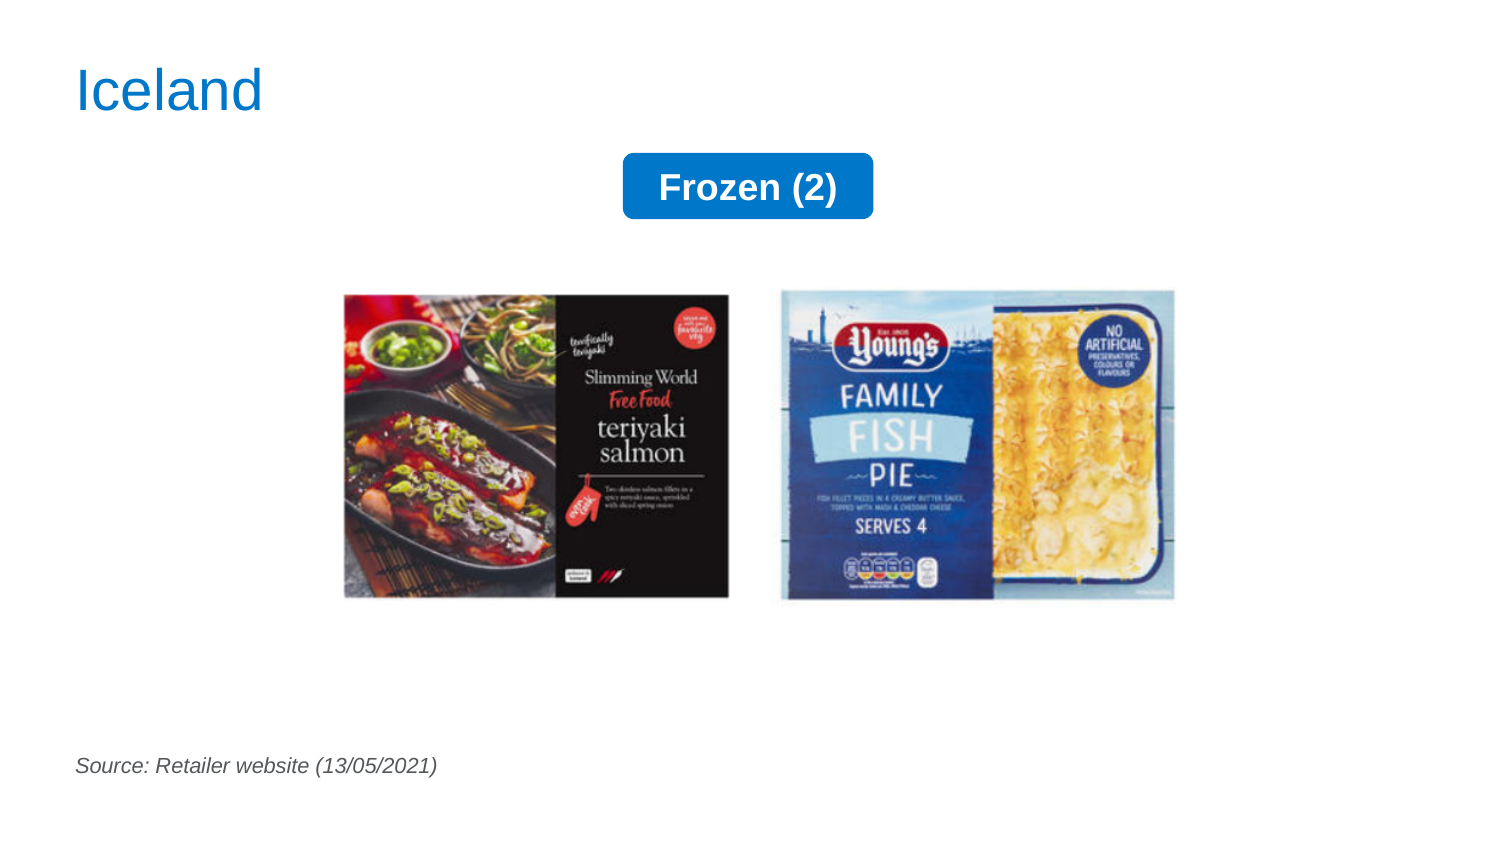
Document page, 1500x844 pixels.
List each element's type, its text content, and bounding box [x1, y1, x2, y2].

text_box Frozen (2) [622, 152, 874, 220]
title Iceland [60, 33, 1437, 141]
text_box Source: Retailer website (13/05/2021) [60, 744, 1437, 786]
picture [765, 280, 1185, 614]
picture [338, 294, 735, 601]
